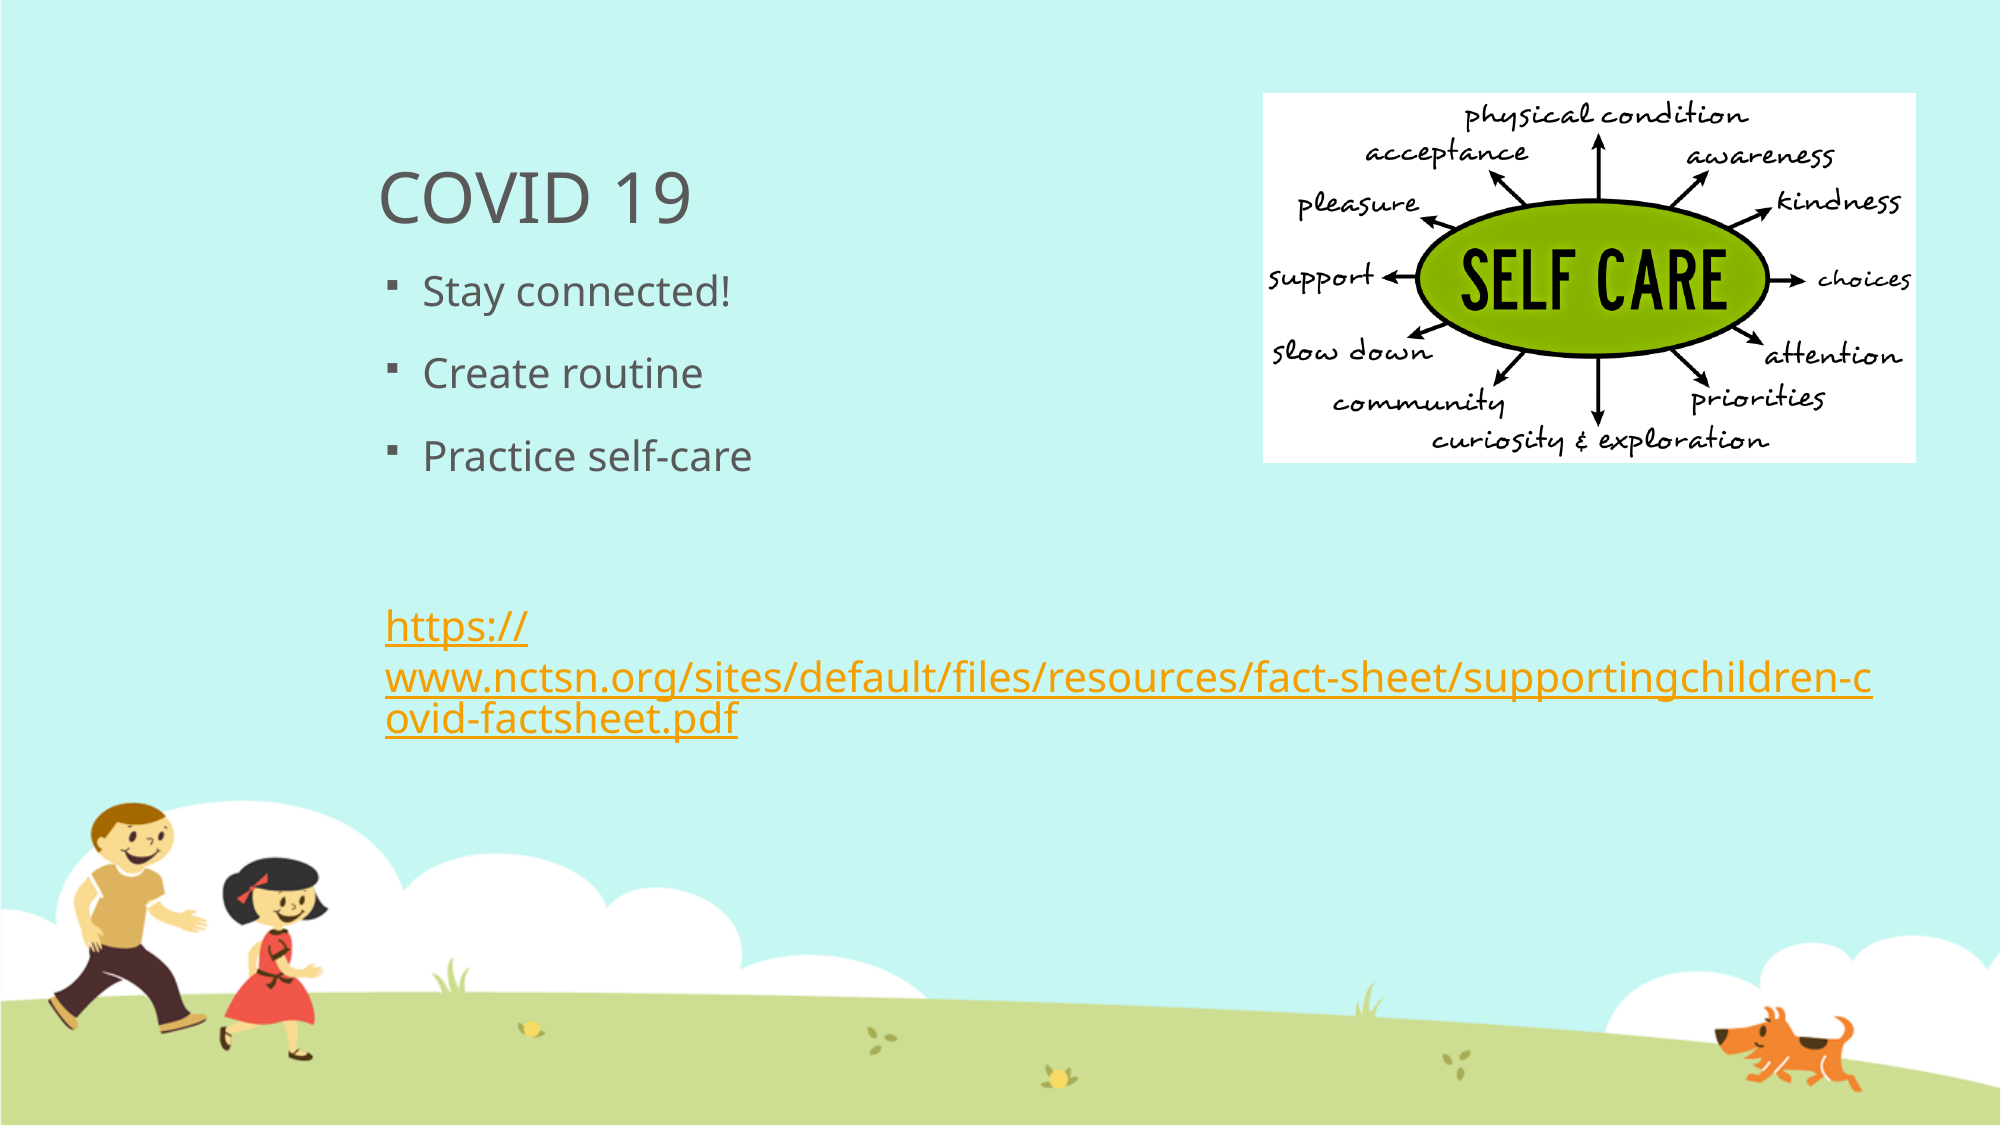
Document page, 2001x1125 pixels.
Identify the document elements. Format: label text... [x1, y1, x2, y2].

title COVID 19 [362, 50, 1900, 247]
list Stay connected! Create routine Practice self-care https://www.nctsn.org/sites/default/files/resources/fact-sheet/supportingchildren-covid-factsheet.pdf [362, 262, 1900, 938]
picture [0, 0, 2001, 1125]
